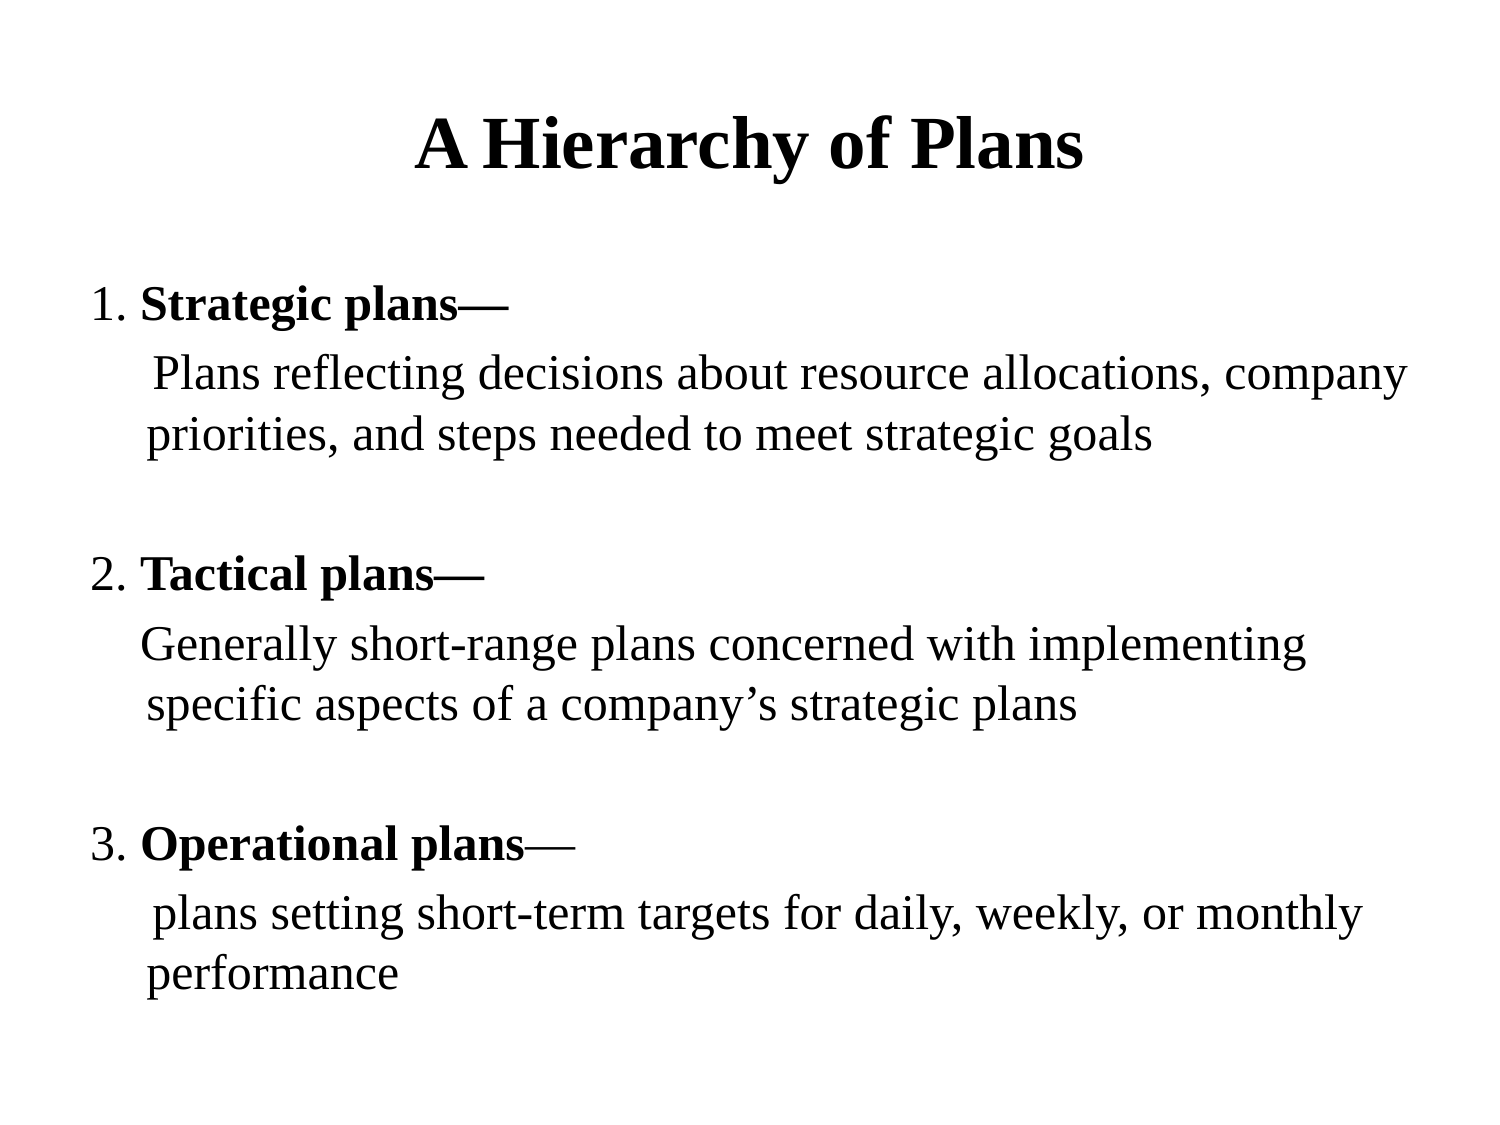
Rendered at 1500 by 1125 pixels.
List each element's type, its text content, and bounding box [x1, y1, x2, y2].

list 1. Strategic plans— Plans reflecting decisions about resource allocations, company priorities, and steps needed to meet strategic goals 2. Tactical plans— Generally short-range plans concerned with implementing specific aspects of a company’s strategic plans 3. Operational plans— plans setting short-term targets for daily, weekly, or monthly performance [75, 262, 1425, 1005]
title A Hierarchy of Plans [75, 45, 1425, 233]
